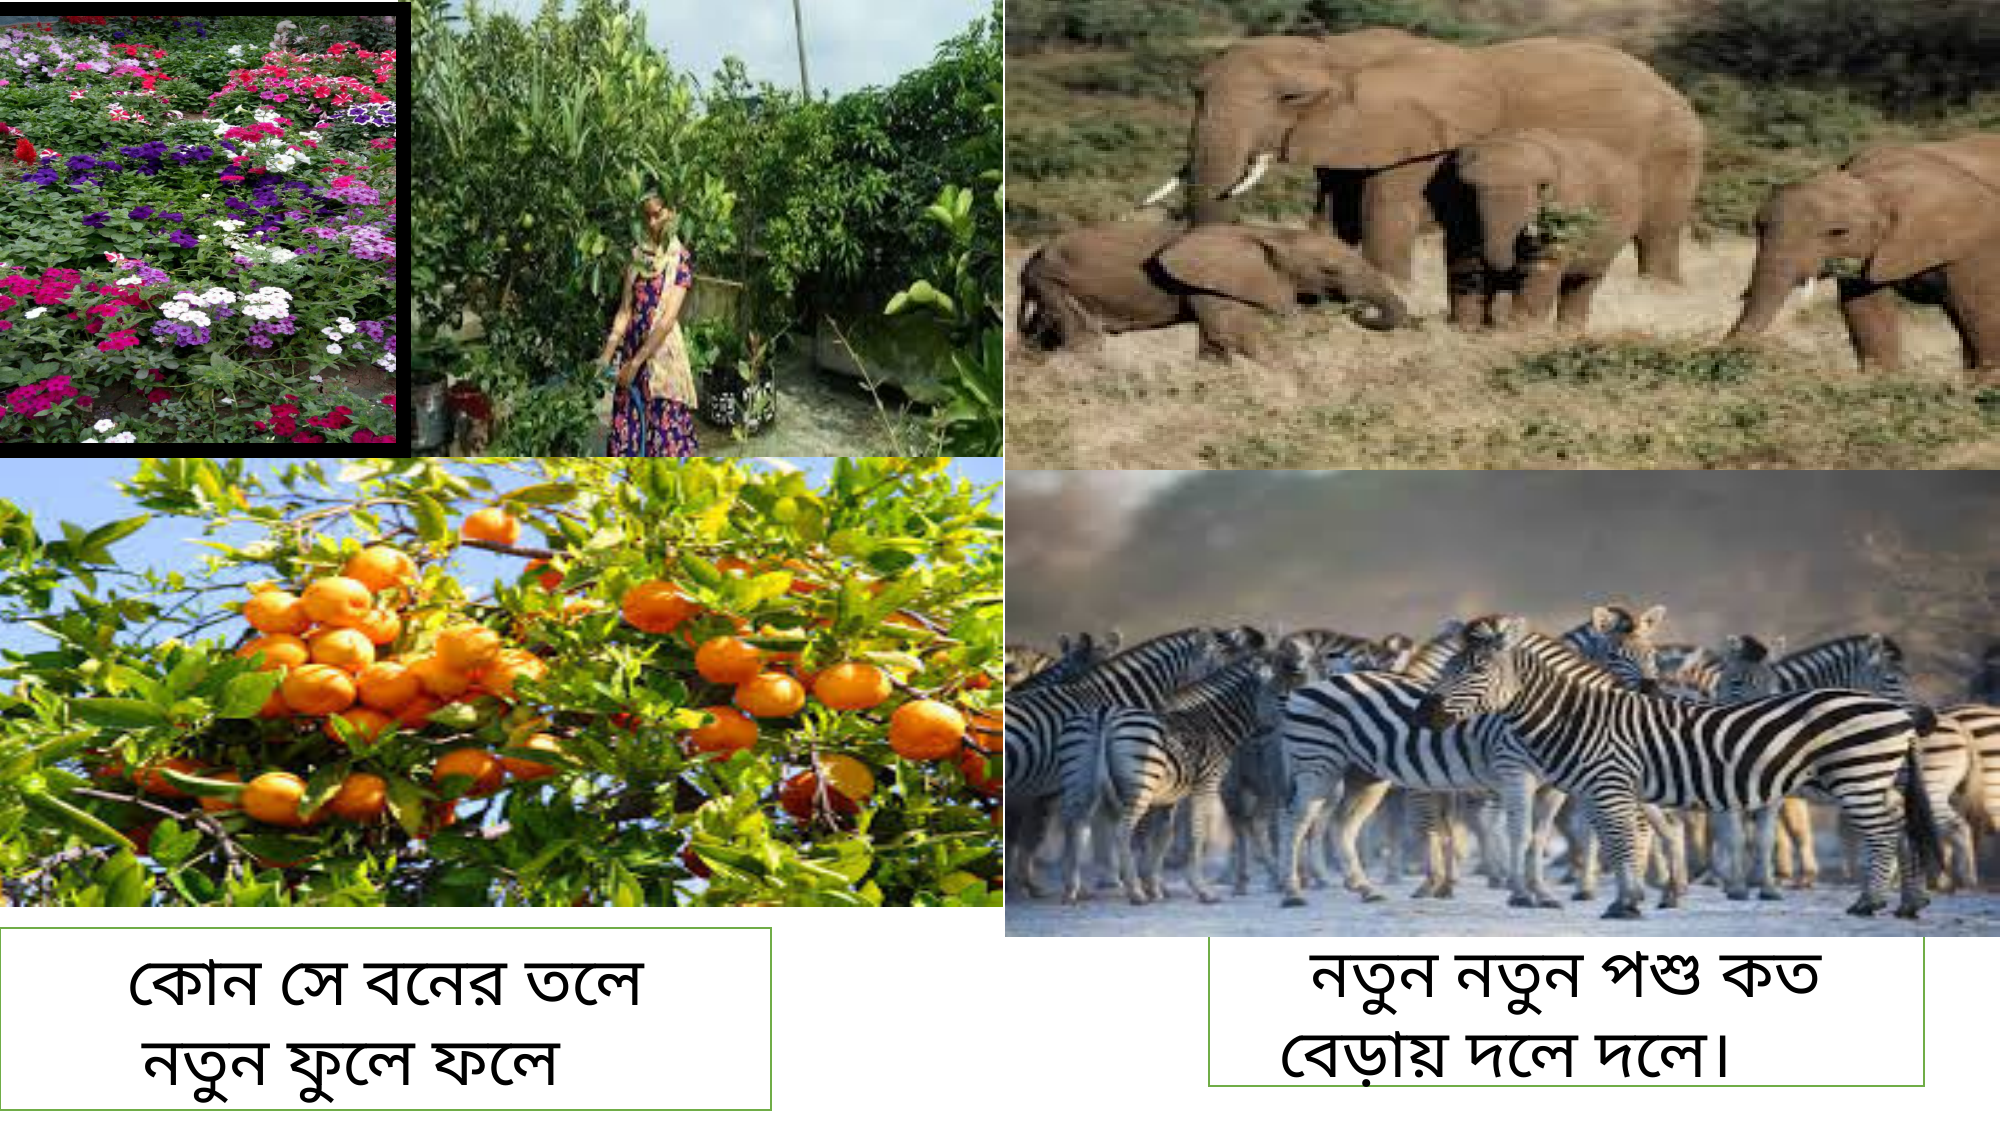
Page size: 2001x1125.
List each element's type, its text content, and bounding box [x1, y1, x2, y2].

picture [0, 0, 1003, 907]
text_box কোন সে বনের তলে নতুন ফুলে ফলে [0, 927, 772, 1111]
picture [1005, 0, 2000, 937]
text_box নতুন নতুন পশু কত বেড়ায় দলে দলে। [1208, 937, 1925, 1087]
